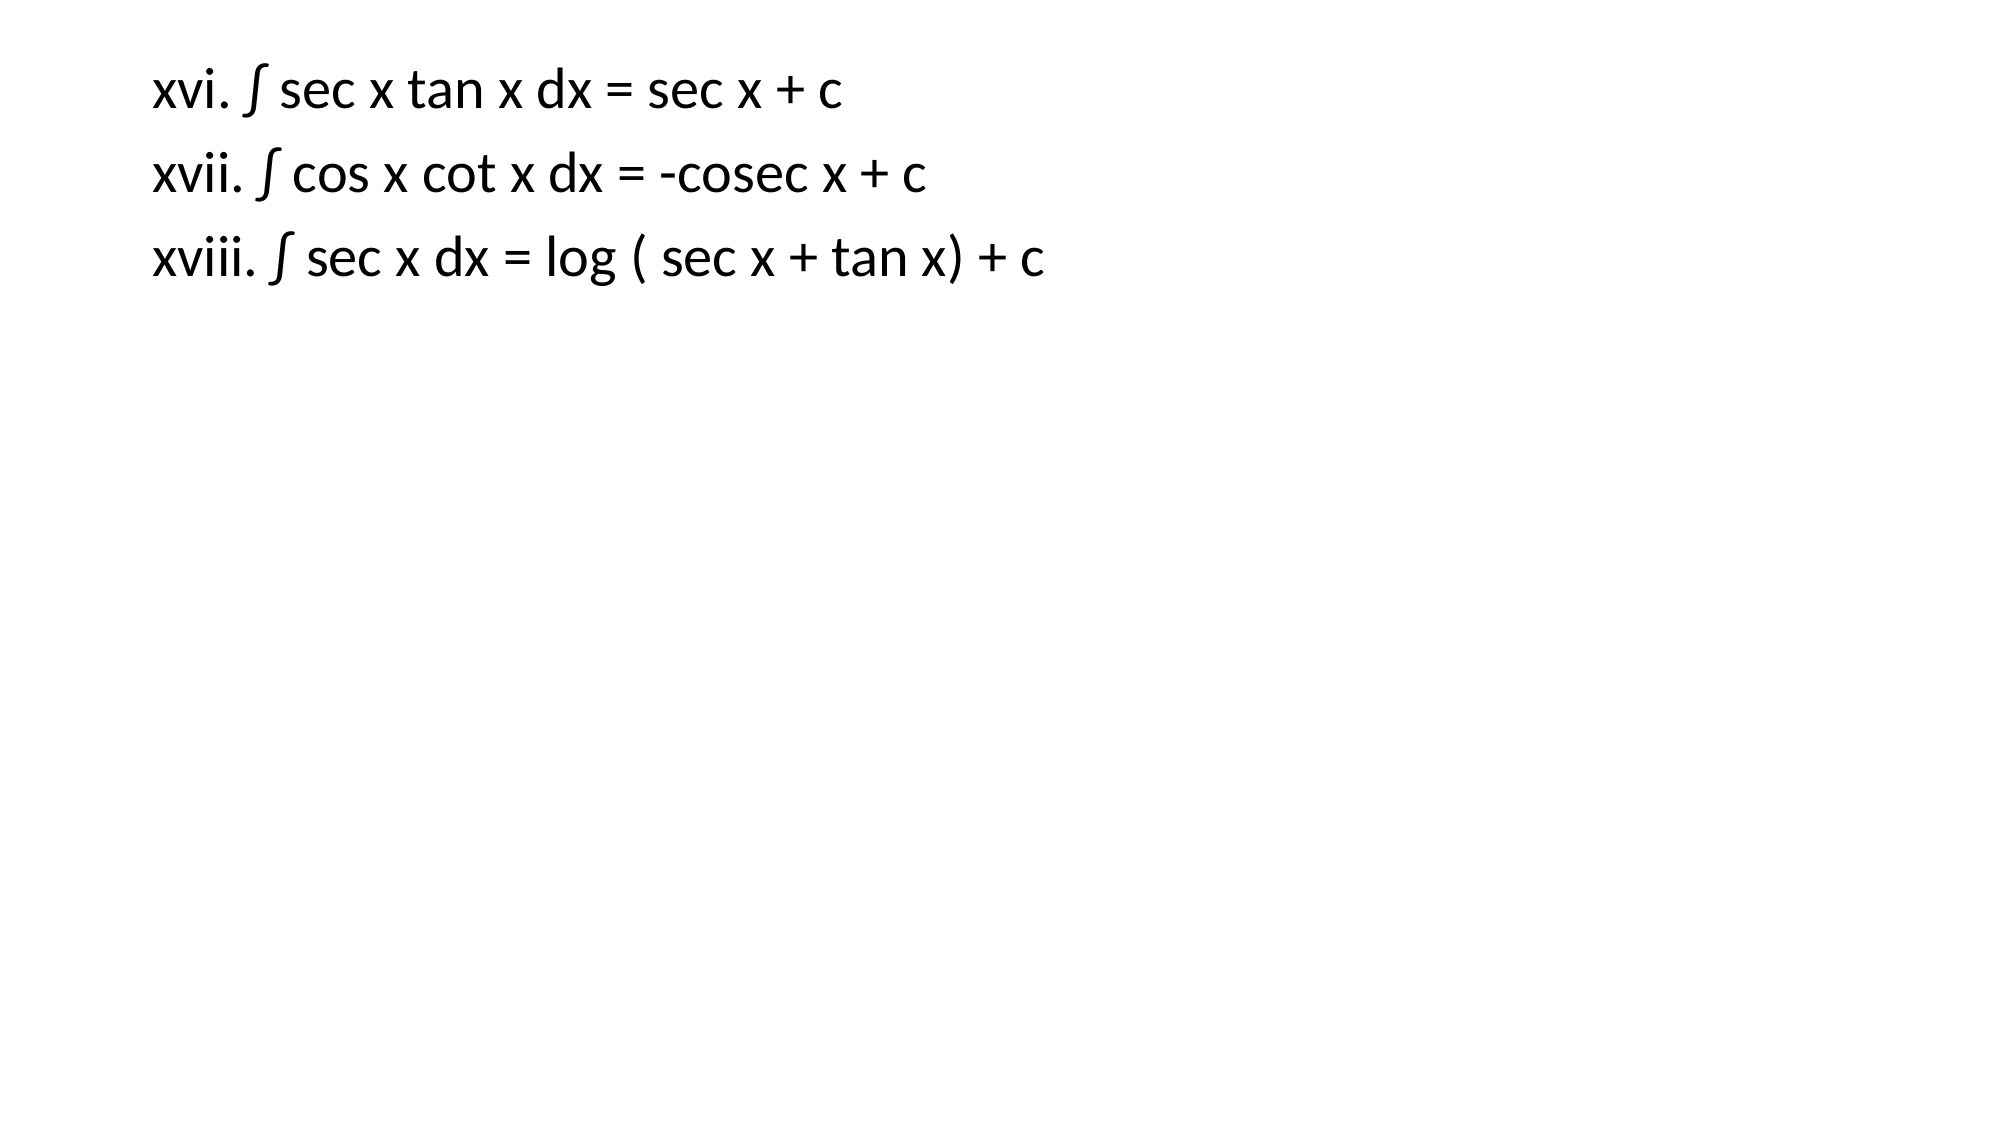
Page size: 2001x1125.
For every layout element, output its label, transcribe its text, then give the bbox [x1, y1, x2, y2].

list xvi. ∫ sec x tan x dx = sec x + c xvii. ∫ cos x cot x dx = -cosec x + c xviii. ∫ sec x dx = log ( sec x + tan x) + c [137, 50, 1863, 1014]
